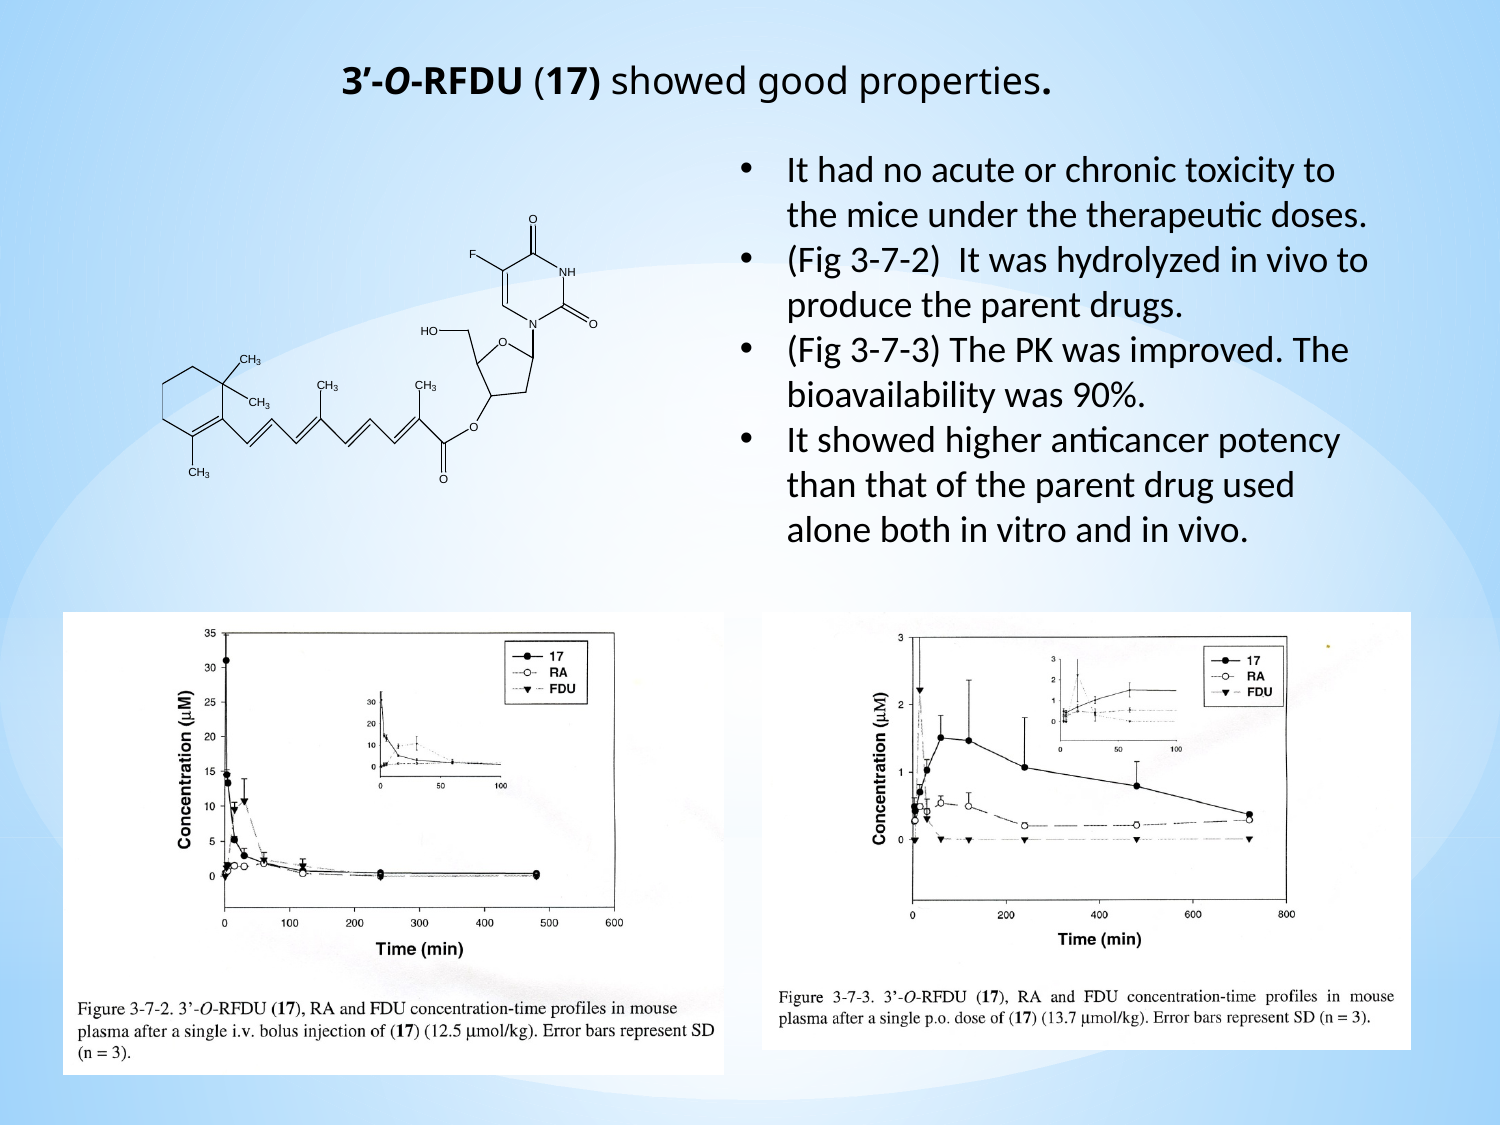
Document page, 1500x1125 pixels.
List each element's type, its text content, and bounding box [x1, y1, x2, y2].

text_box It had no acute or chronic toxicity to the mice under the therapeutic doses. (Fig 3-7-2) It was hydrolyzed in vivo to produce the parent drugs. (Fig 3-7-3) The PK was improved. The bioavailability was 90%. It showed higher anticancer potency than that of the parent drug used alone both in vitro and in vivo. [724, 137, 1400, 558]
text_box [162, 212, 609, 488]
text_box 3’-O-RFDU (17) showed good properties. [326, 49, 1138, 109]
picture [762, 612, 1411, 1051]
picture [62, 612, 724, 1076]
